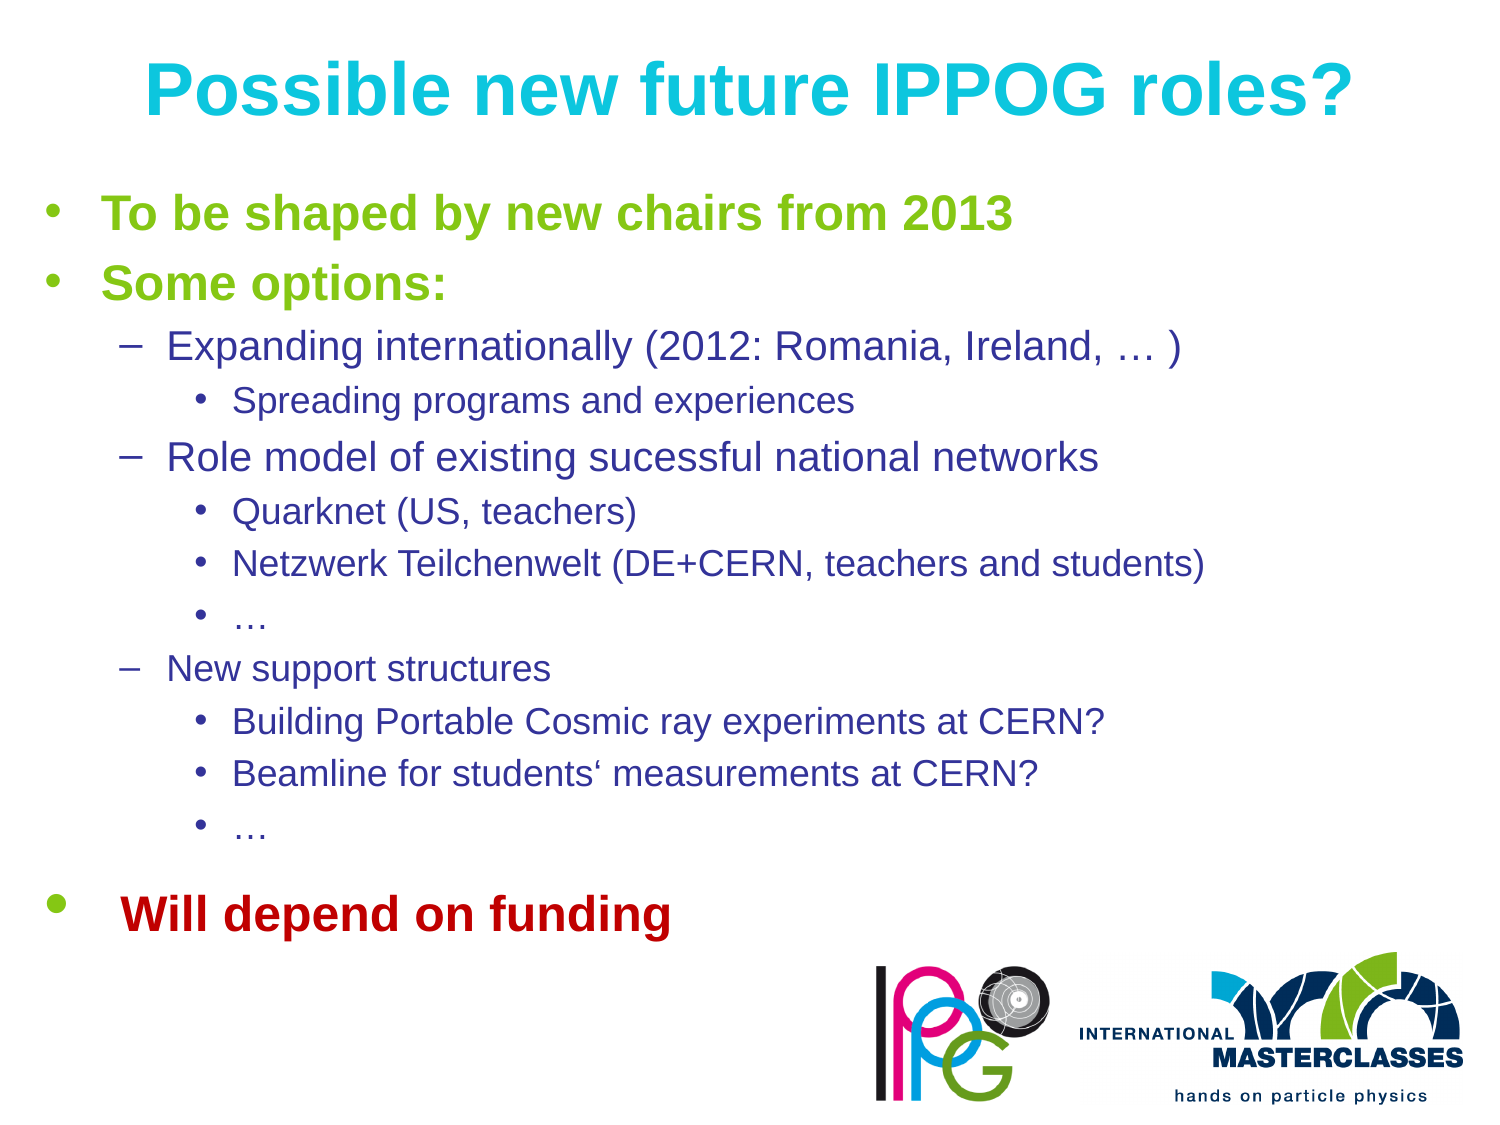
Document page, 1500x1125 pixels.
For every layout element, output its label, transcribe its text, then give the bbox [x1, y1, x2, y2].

title Possible new future IPPOG roles? [74, 44, 1426, 126]
picture [864, 952, 1069, 1103]
picture [1080, 952, 1463, 1105]
list To be shaped by new chairs from 2013 Some options: Expanding internationally (2012: Romania, Ireland, … ) Spreading programs and experiences Role model of existing sucessful national networks Quarknet (US, teachers) Netzwerk Teilchenwelt (DE+CERN, teachers and students) … New support structures Building Portable Cosmic ray experiments at CERN? Beamline for students‘ measurements at CERN? … Will depend on funding [29, 172, 1459, 926]
